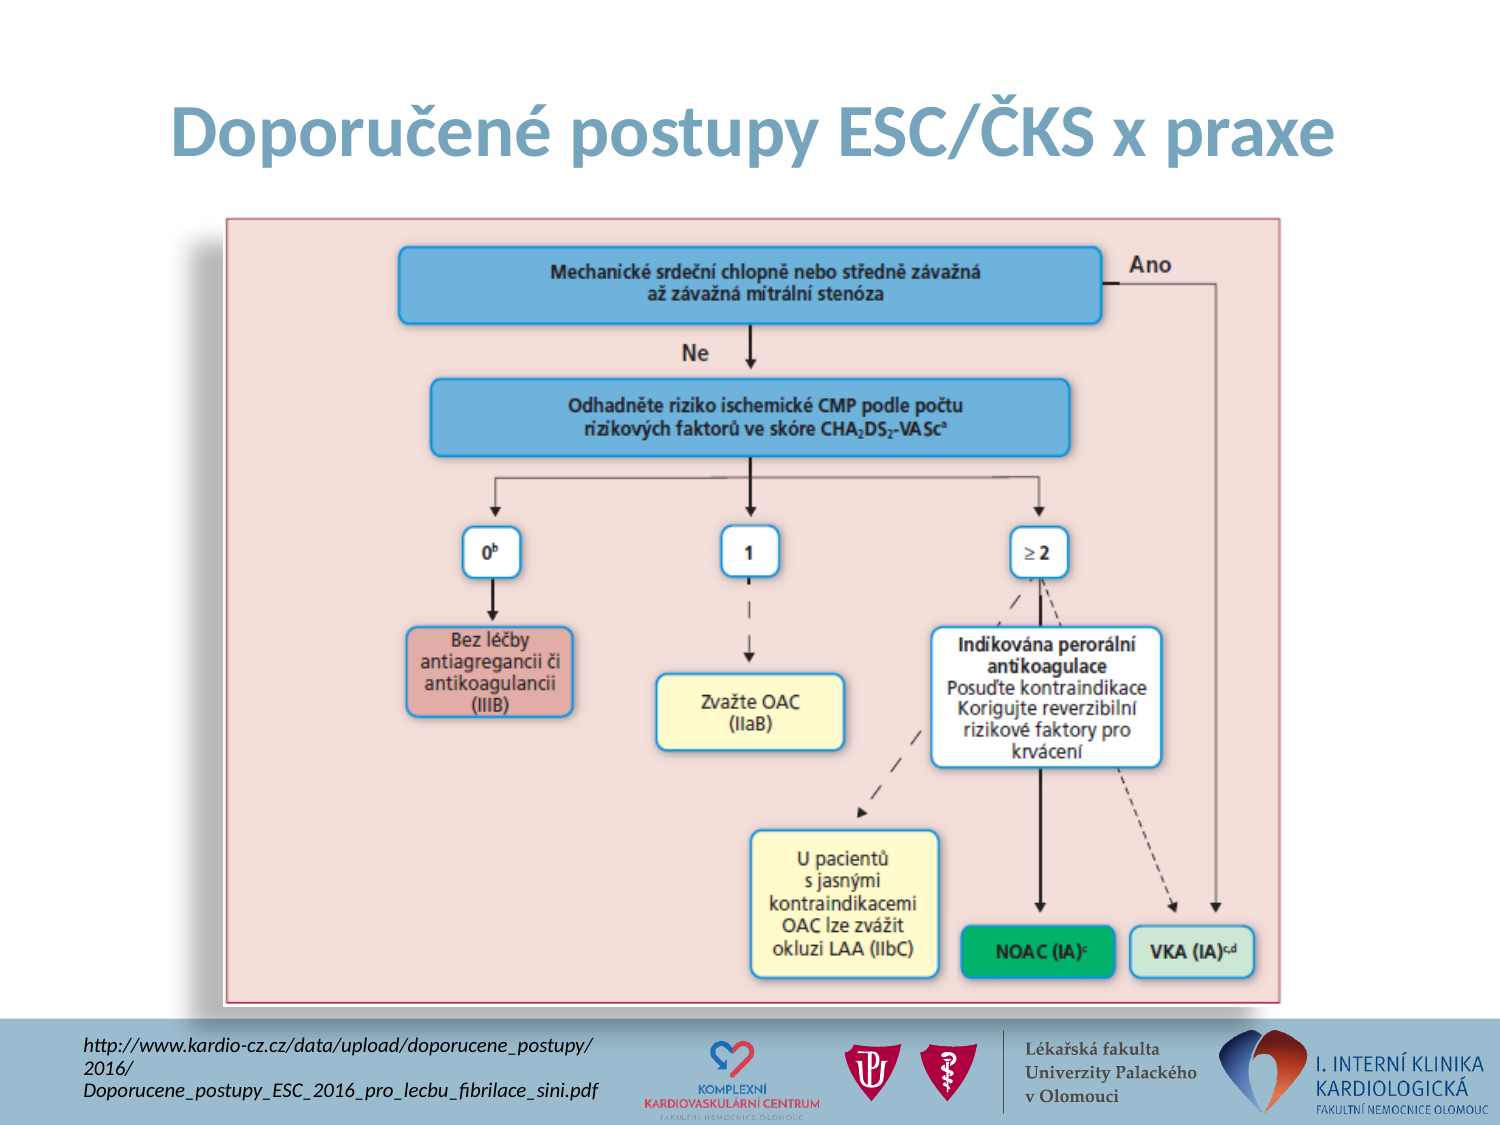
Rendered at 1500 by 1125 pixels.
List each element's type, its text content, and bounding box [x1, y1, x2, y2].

title Doporučené postupy ESC/ČKS x praxe [75, 82, 1434, 183]
list http://www.kardio-cz.cz/data/upload/doporucene_postupy/2016/Doporucene_postupy_ESC_2016_pro_lecbu_fibrilace_sini.pdf [75, 1030, 630, 1114]
picture [645, 1040, 819, 1120]
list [223, 217, 1286, 1007]
picture [1219, 1030, 1488, 1114]
